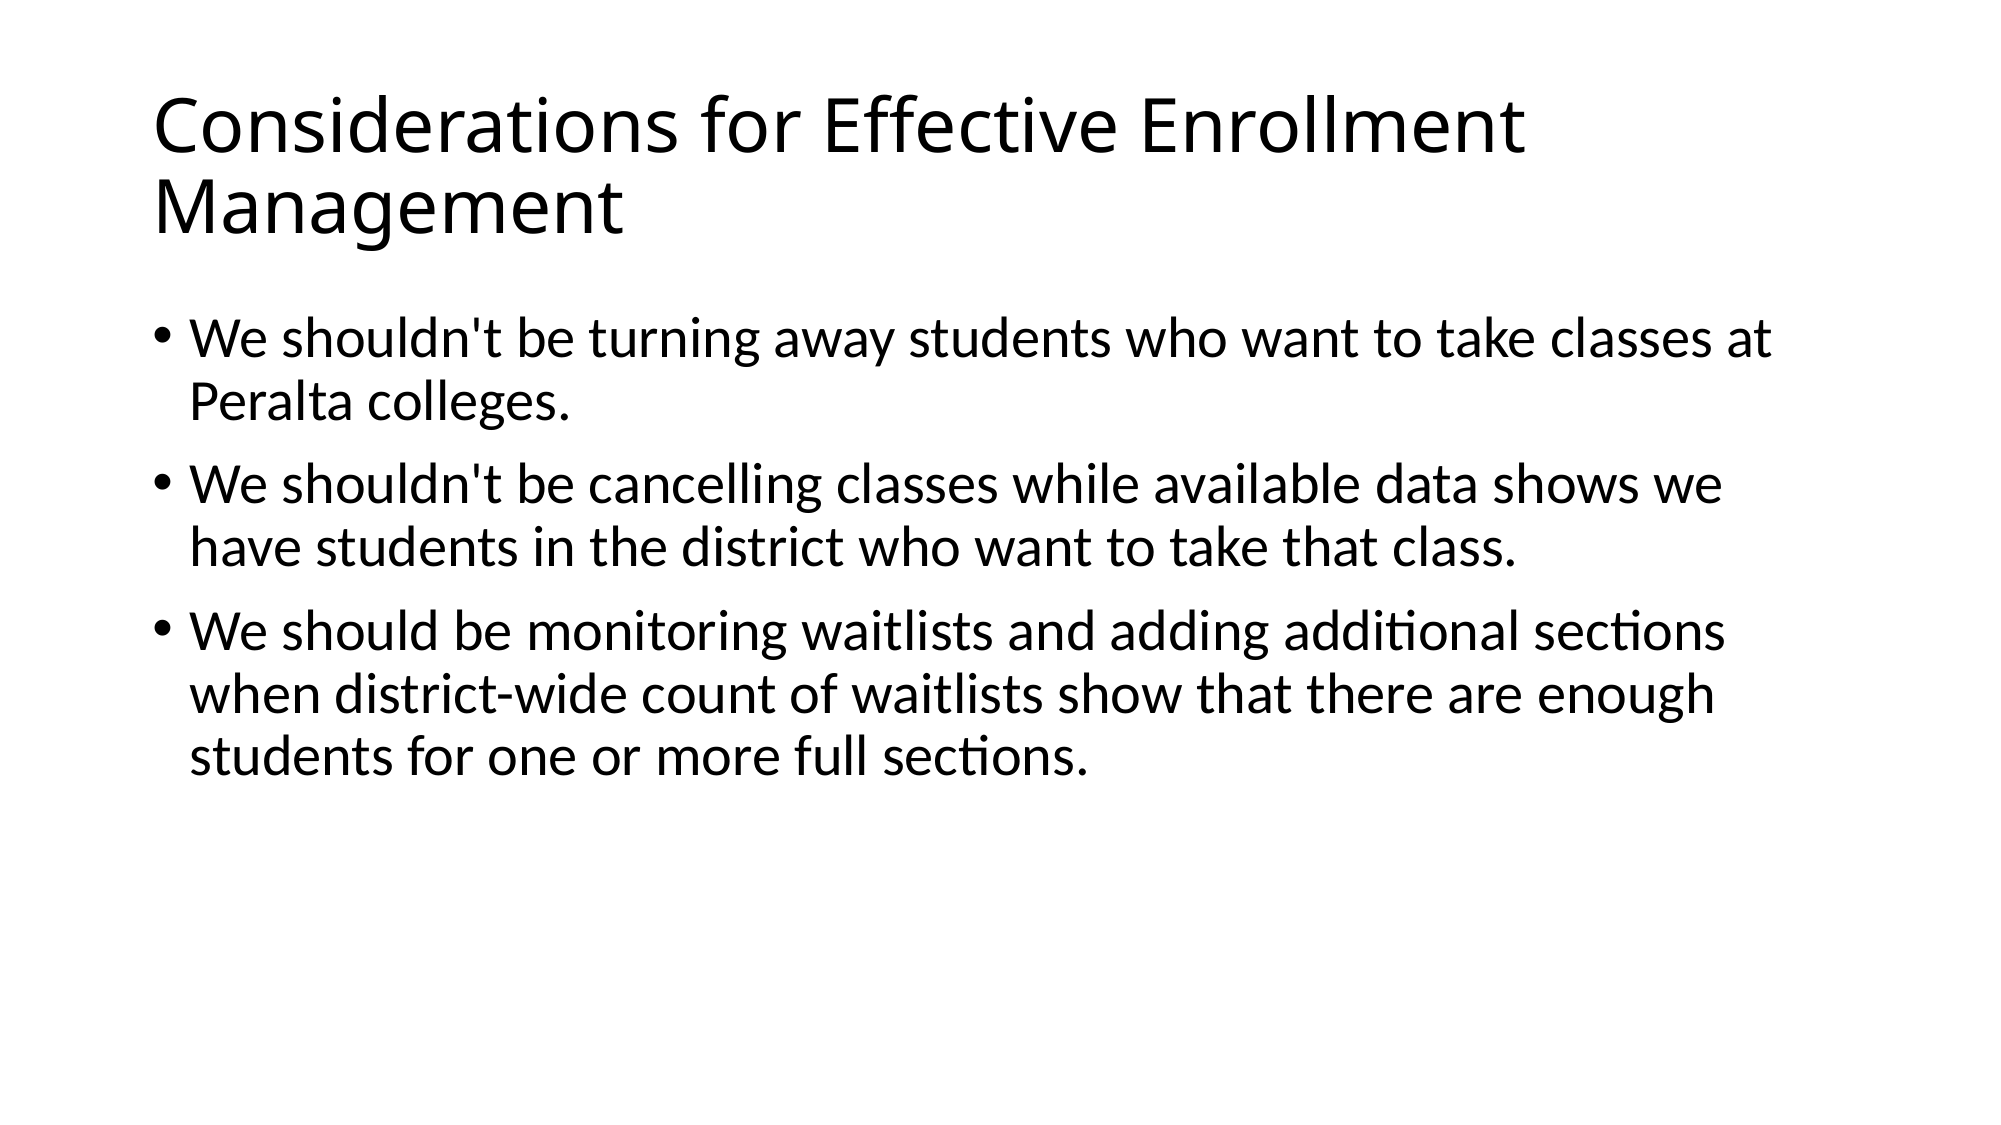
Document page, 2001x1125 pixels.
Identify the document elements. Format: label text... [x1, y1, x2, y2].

list We shouldn't be turning away students who want to take classes at Peralta colleges. We shouldn't be cancelling classes while available data shows we have students in the district who want to take that class. We should be monitoring waitlists and adding additional sections when district-wide count of waitlists show that there are enough students for one or more full sections. [137, 299, 1863, 1060]
title Considerations for Effective Enrollment Management [137, 59, 1863, 278]
